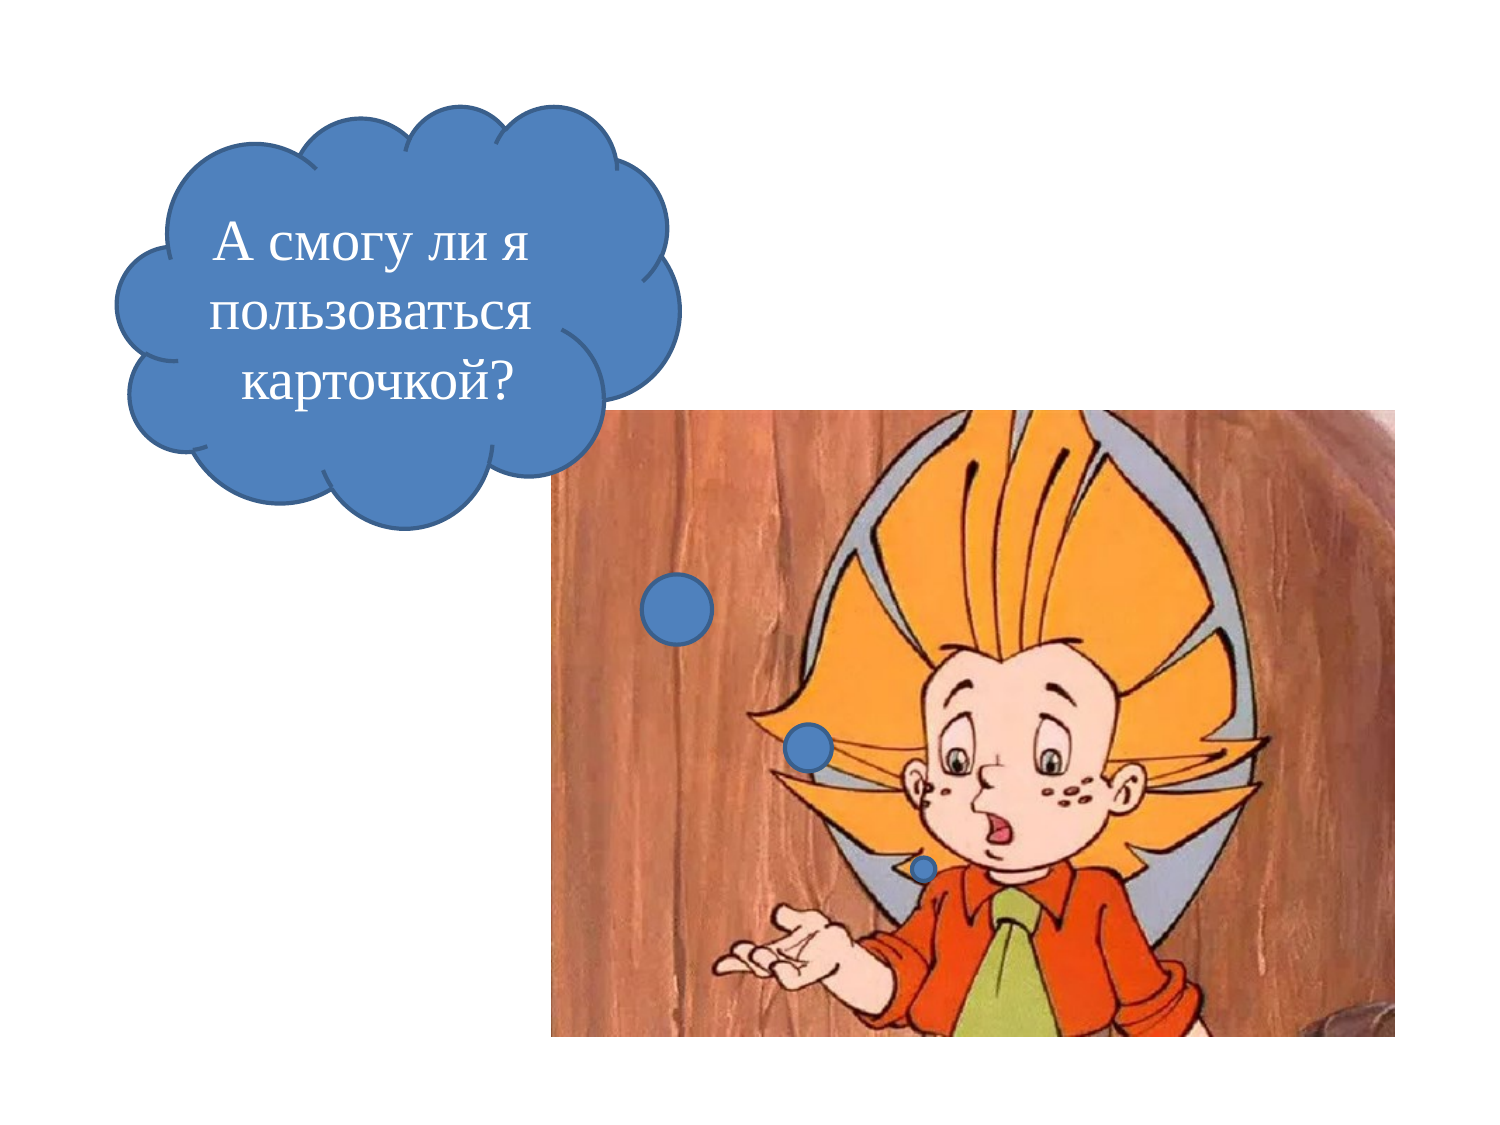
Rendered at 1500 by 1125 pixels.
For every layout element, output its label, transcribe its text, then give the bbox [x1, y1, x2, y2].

picture [551, 409, 1395, 1037]
text_box А смогу ли я пользоваться карточкой? [114, 104, 682, 531]
